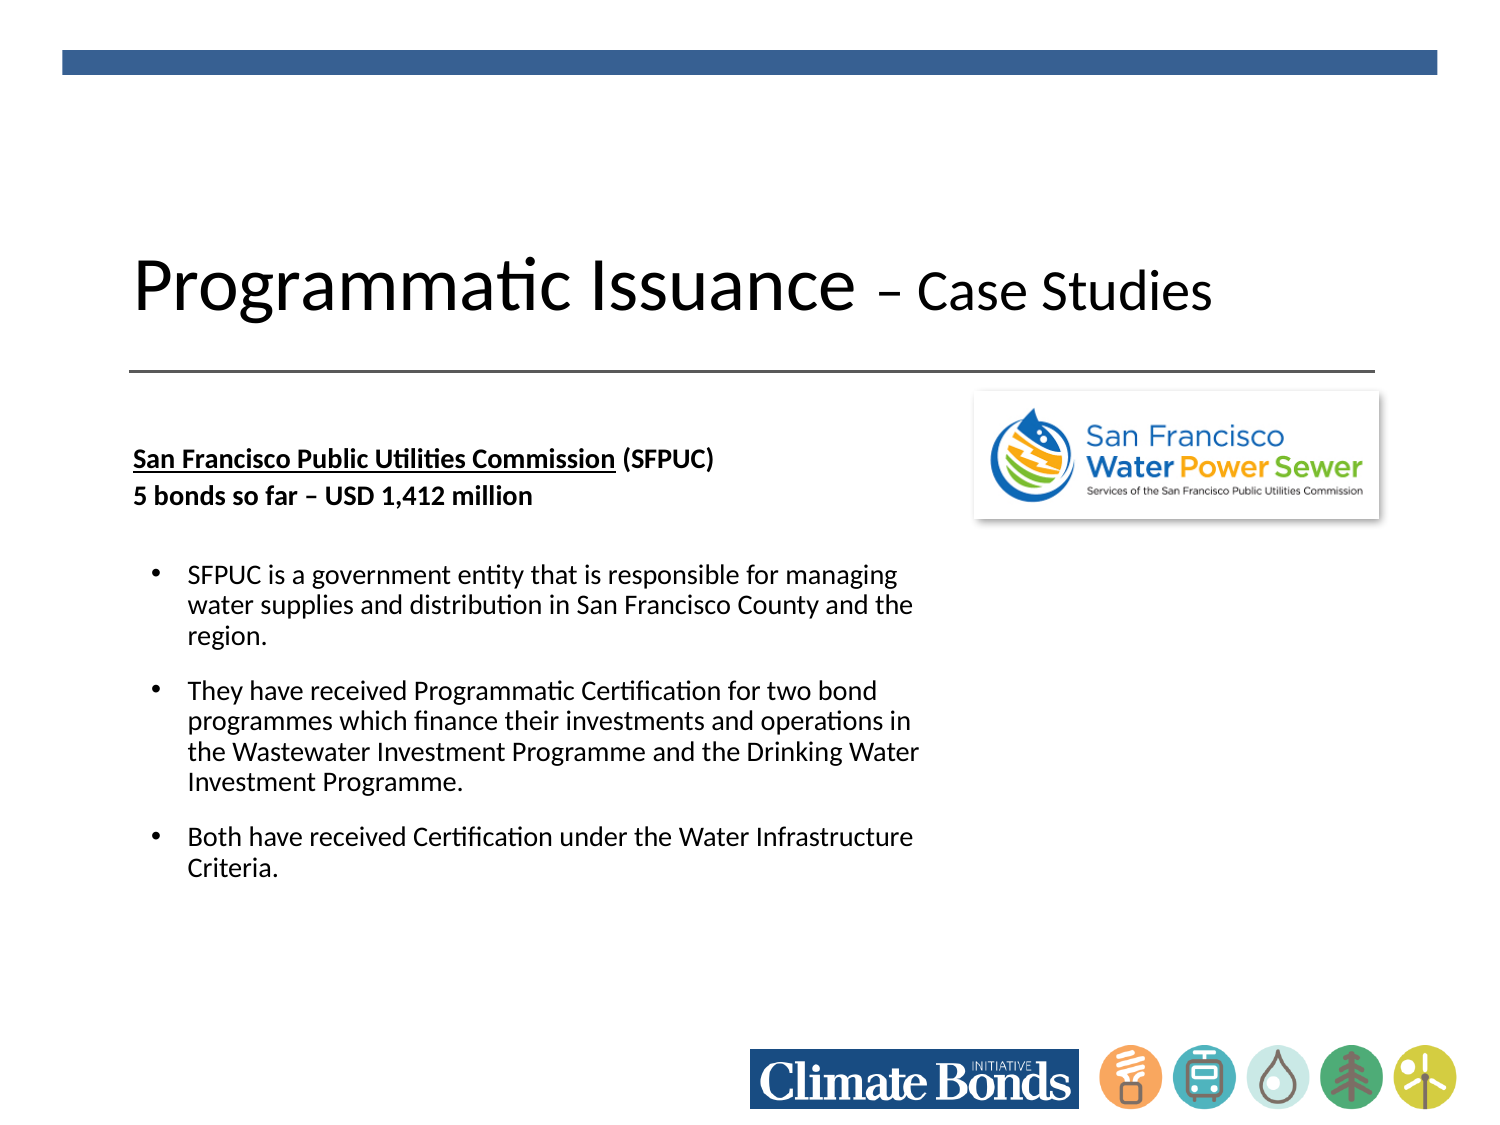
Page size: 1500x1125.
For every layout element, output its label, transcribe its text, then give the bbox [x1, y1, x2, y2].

picture [974, 390, 1379, 519]
picture [750, 1049, 1079, 1109]
title Programmatic Issuance – Case Studies [117, 160, 1422, 335]
picture [1093, 1045, 1463, 1113]
list San Francisco Public Utilities Commission (SFPUC) 5 bonds so far – USD 1,412 million SFPUC is a government entity that is responsible for managing water supplies and distribution in San Francisco County and the region. They have received Programmatic Certification for two bond programmes which finance their investments and operations in the Wastewater Investment Programme and the Drinking Water Investment Programme. Both have received Certification under the Water Infrastructure Criteria. [117, 436, 963, 894]
